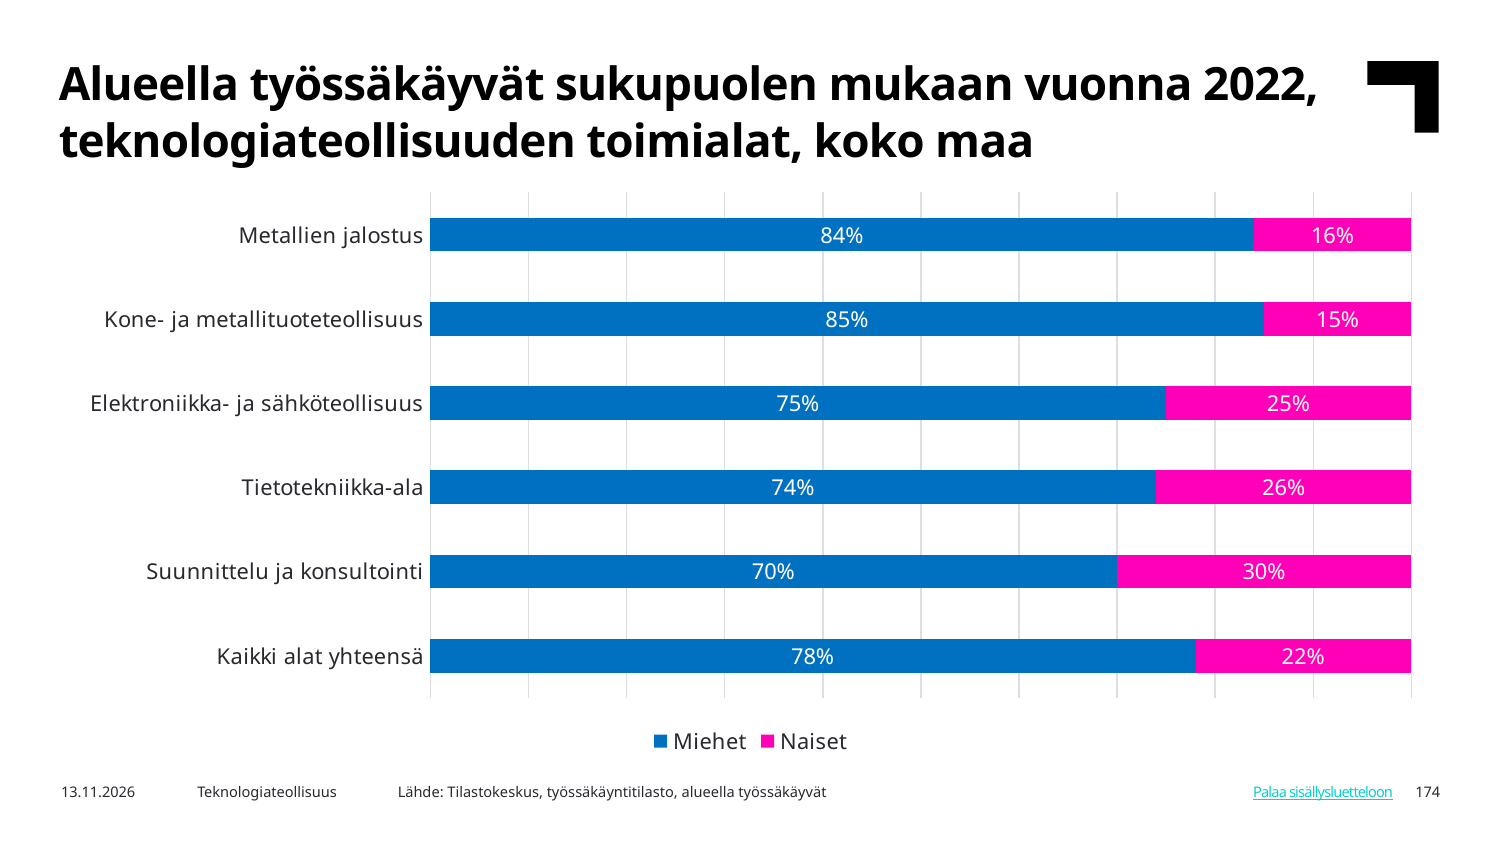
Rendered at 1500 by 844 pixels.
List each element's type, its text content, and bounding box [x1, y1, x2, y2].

text_box Palaa sisällysluetteloon [1247, 777, 1431, 809]
chart [62, 180, 1440, 763]
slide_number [46, 775, 182, 803]
slide_number 174 [1313, 775, 1456, 803]
list Alueella työssäkäyvät sukupuolen mukaan vuonna 2022, teknologiateollisuuden toimialat, koko maa [41, 46, 1353, 181]
footer Teknologiateollisuus [182, 775, 382, 803]
list Lähde: Tilastokeskus, työssäkäyntitilasto, alueella työssäkäyvät [382, 775, 1122, 803]
